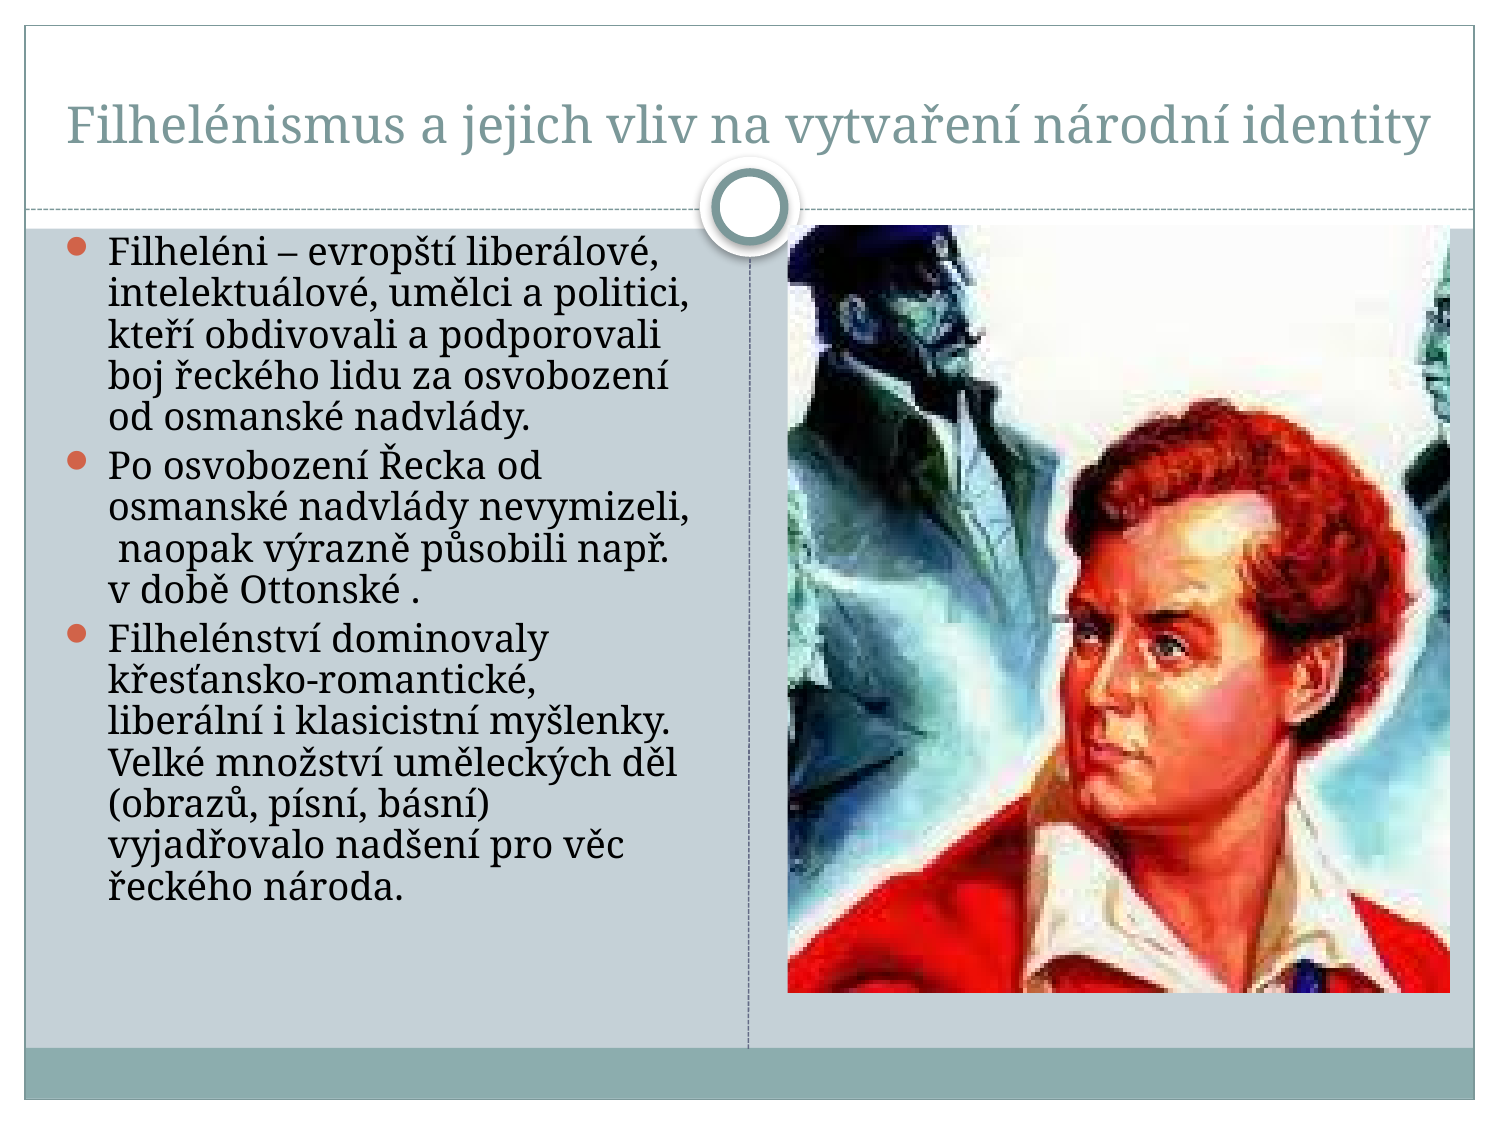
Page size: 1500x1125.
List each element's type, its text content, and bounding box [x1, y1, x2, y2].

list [787, 224, 1451, 994]
list Filheléni – evropští liberálové, intelektuálové, umělci a politici, kteří obdivovali a podporovali boj řeckého lidu za osvobození od osmanské nadvlády. Po osvobození Řecka od osmanské nadvlády nevymizeli, naopak výrazně působili např. v době Ottonské . Filhelénství dominovaly křesťansko-romantické, liberální i klasicistní myšlenky. Velké množství uměleckých děl (obrazů, písní, básní) vyjadřovalo nadšení pro věc řeckého národa. [49, 224, 712, 993]
title Filhelénismus a jejich vliv na vytvaření národní identity [49, 37, 1450, 162]
